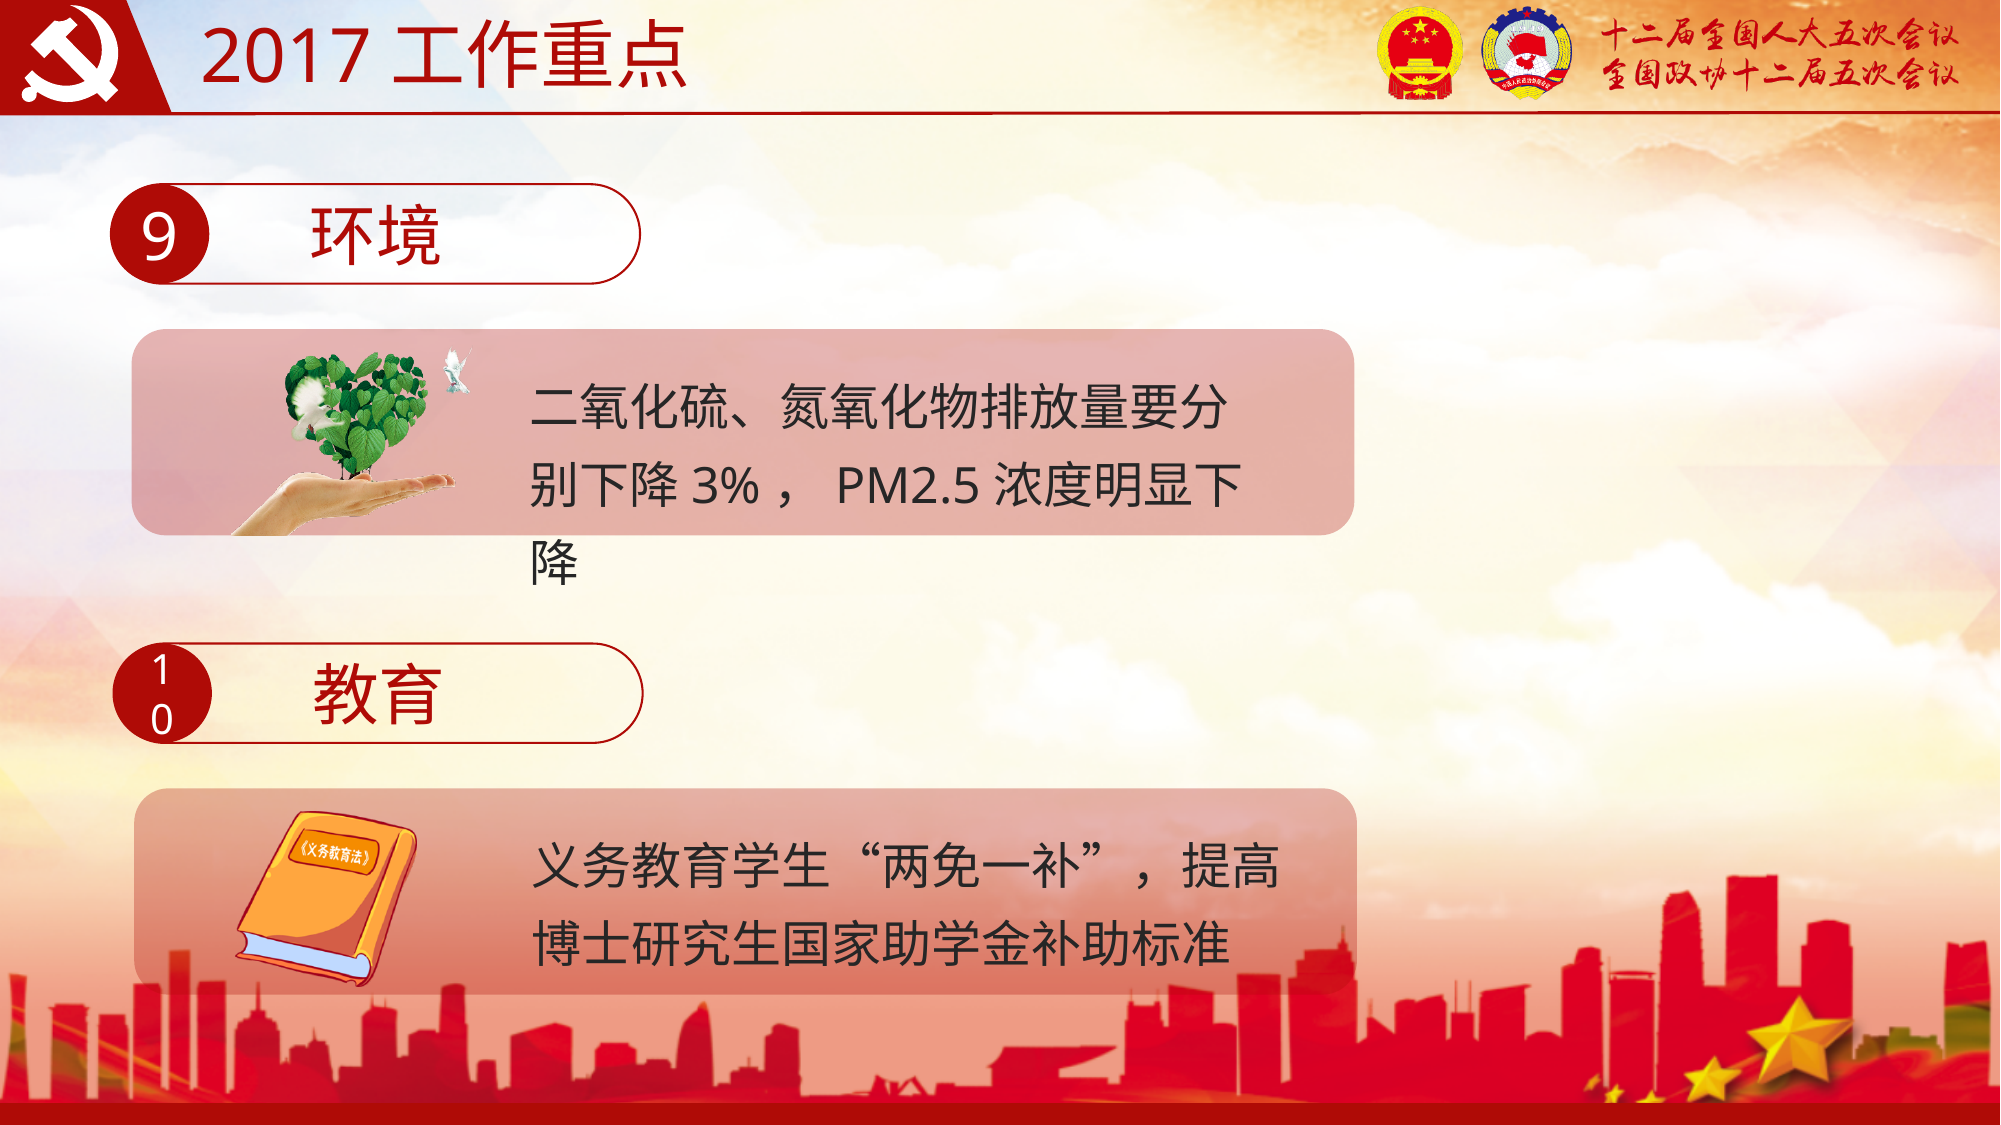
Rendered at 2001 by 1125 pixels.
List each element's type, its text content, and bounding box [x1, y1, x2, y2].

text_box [131, 293, 1355, 536]
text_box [134, 788, 1357, 995]
text_box 2017工作重点 [186, 0, 841, 105]
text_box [112, 643, 643, 743]
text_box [109, 184, 641, 284]
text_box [0, 0, 173, 114]
picture [173, 0, 2000, 112]
text_box [0, 1102, 2000, 1125]
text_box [1377, 5, 1995, 100]
picture [0, 115, 2000, 1102]
